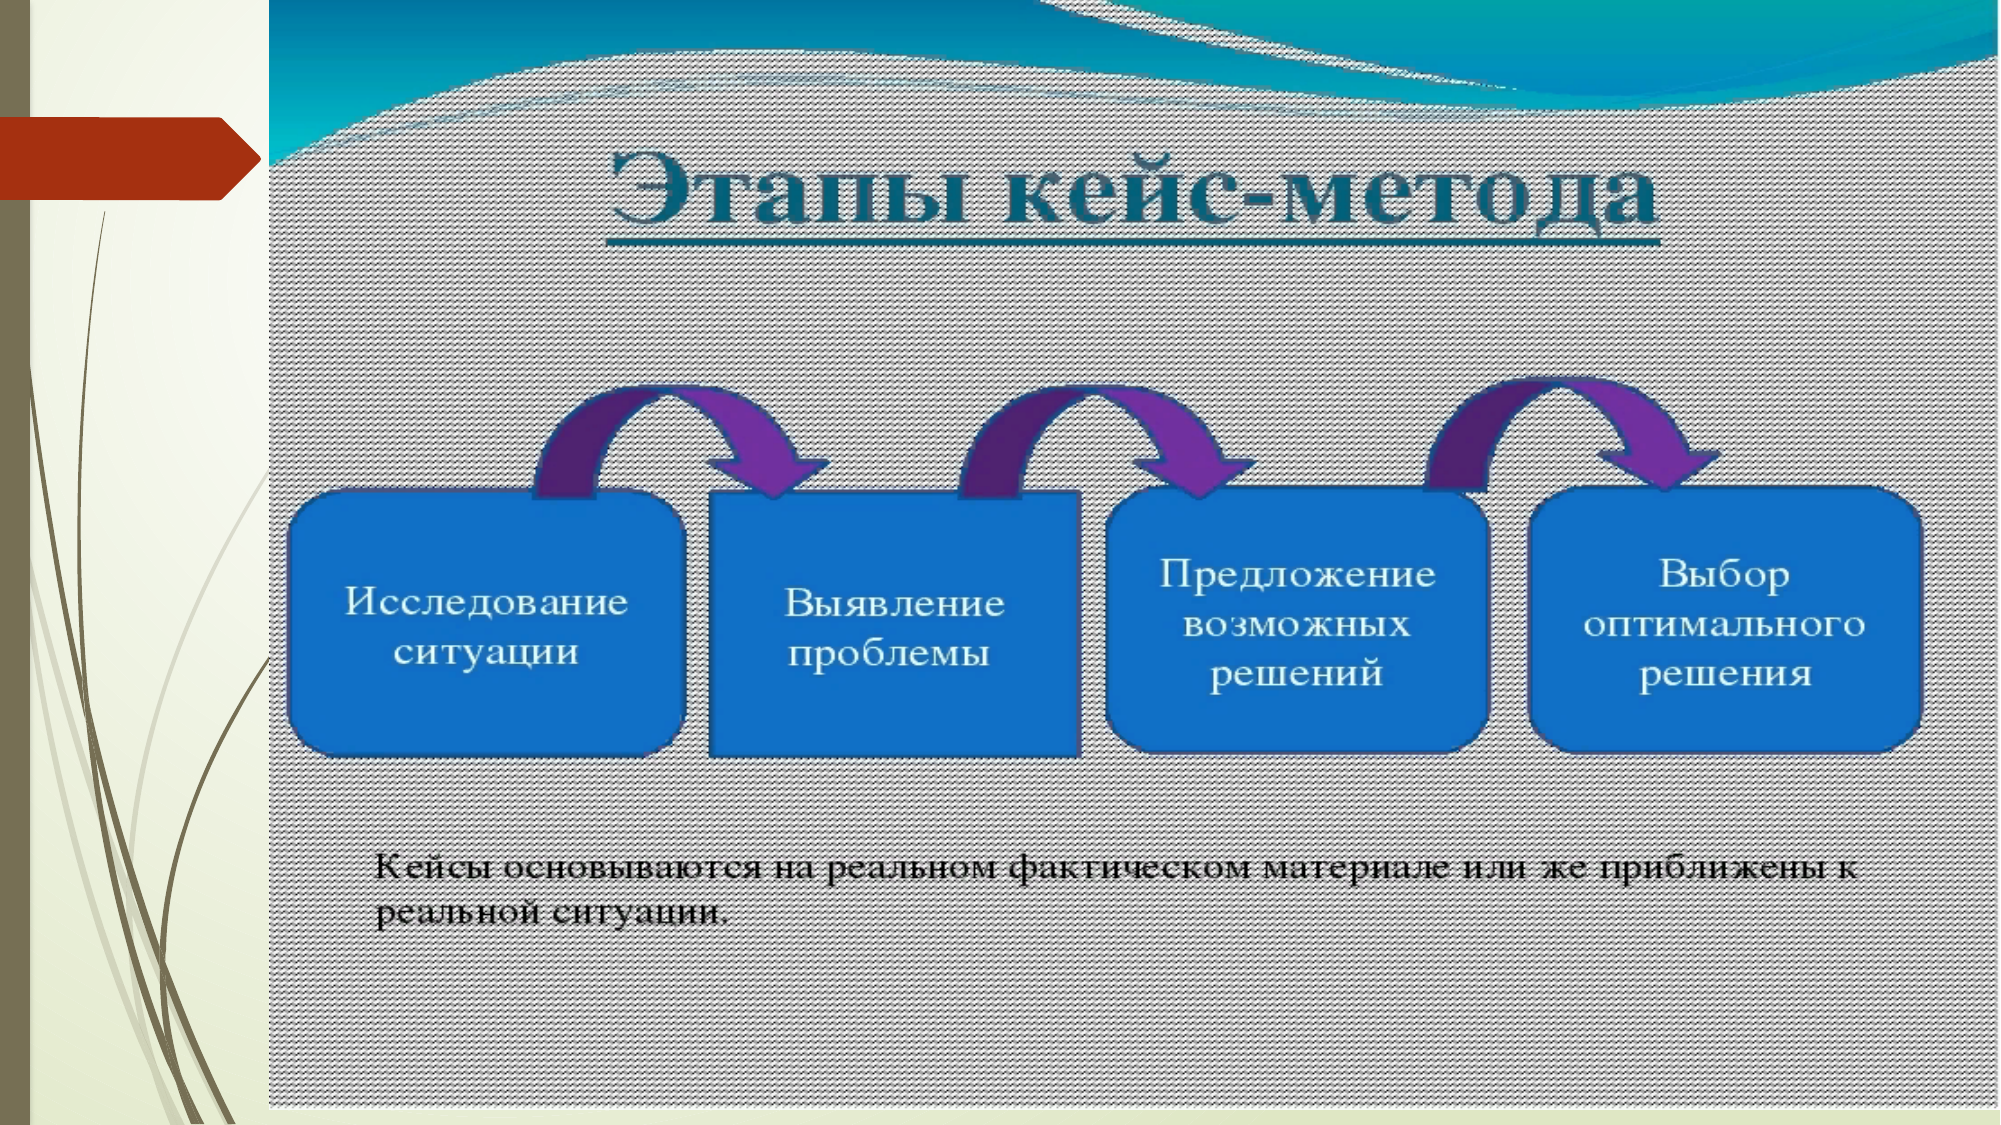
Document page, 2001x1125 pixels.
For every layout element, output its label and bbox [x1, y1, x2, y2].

list [269, 0, 2000, 1110]
